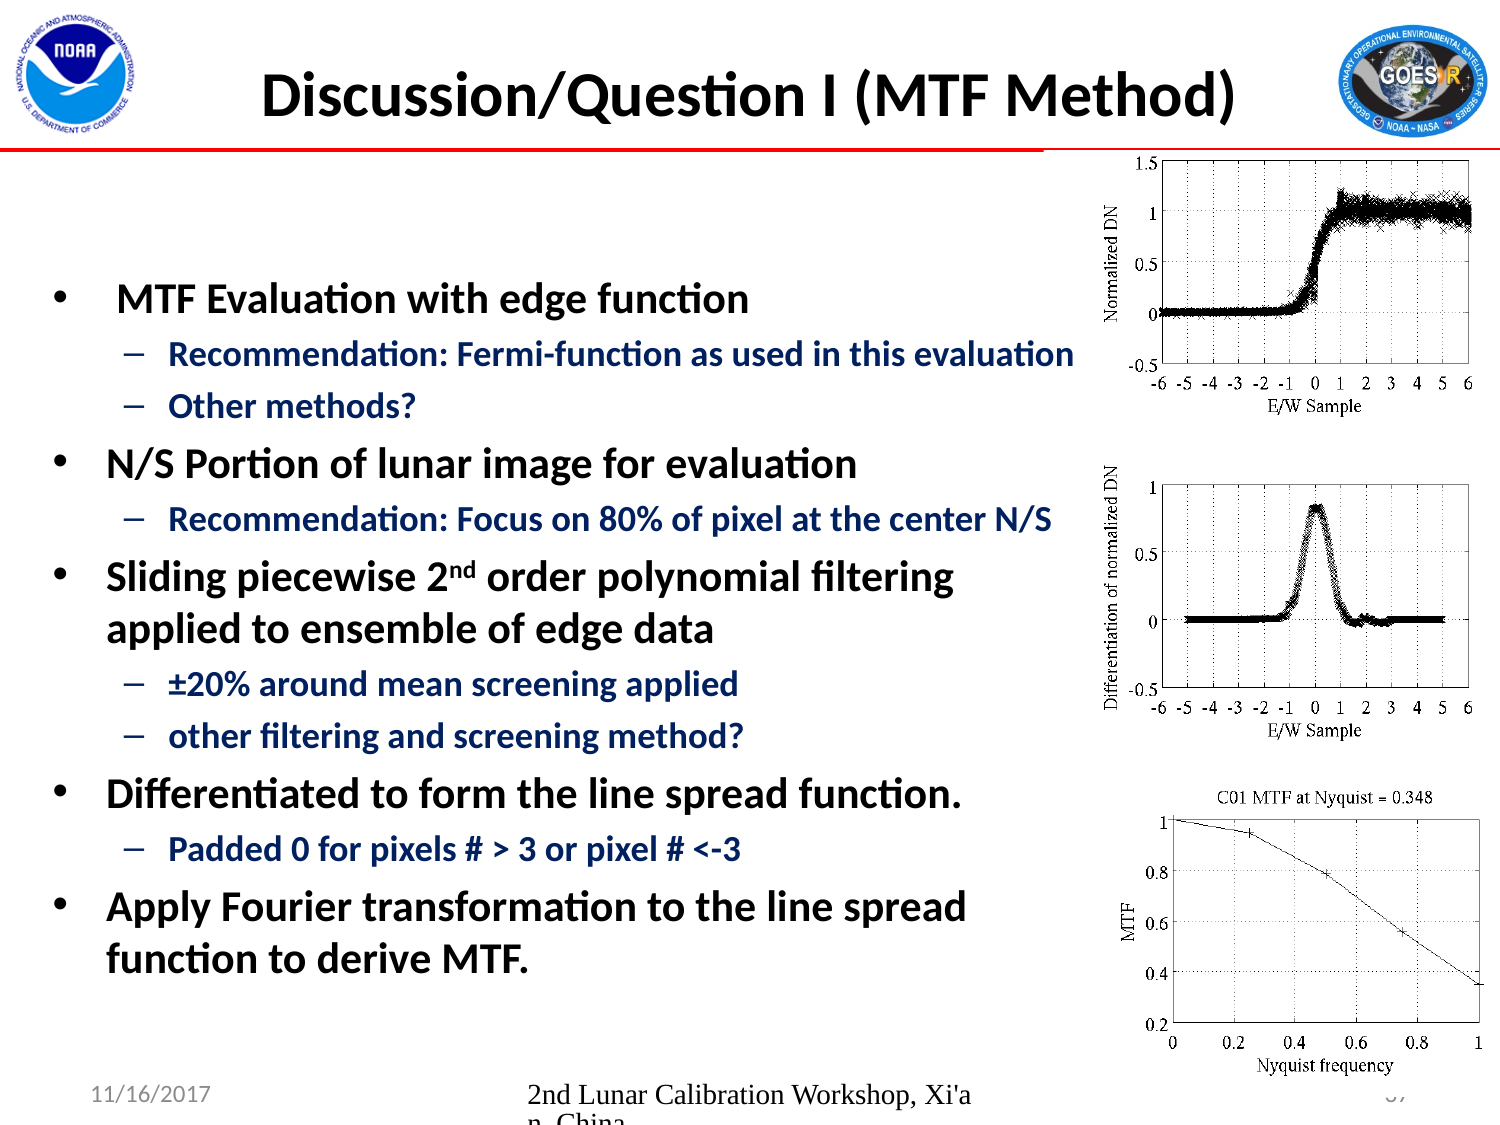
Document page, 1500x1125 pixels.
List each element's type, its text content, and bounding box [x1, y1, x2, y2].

title Discussion/Question I (MTF Method) [75, 45, 1425, 138]
picture [1043, 149, 1500, 1097]
picture [0, 0, 150, 150]
footer 2nd Lunar Calibration Workshop, Xi'an, China [512, 1072, 988, 1113]
picture [1337, 24, 1488, 138]
list MTF Evaluation with edge function Recommendation: Fermi-function as used in this evaluation Other methods? N/S Portion of lunar image for evaluation Recommendation: Focus on 80% of pixel at the center N/S Sliding piecewise 2nd order polynomial filtering applied to ensemble of edge data ±20% around mean screening applied other filtering and screening method? Differentiated to form the line spread function. Padded 0 for pixels # > 3 or pixel # <-3 Apply Fourier transformation to the line spread function to derive MTF. [37, 262, 1100, 1005]
slide_number 37 [1074, 1072, 1425, 1113]
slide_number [75, 1072, 425, 1113]
